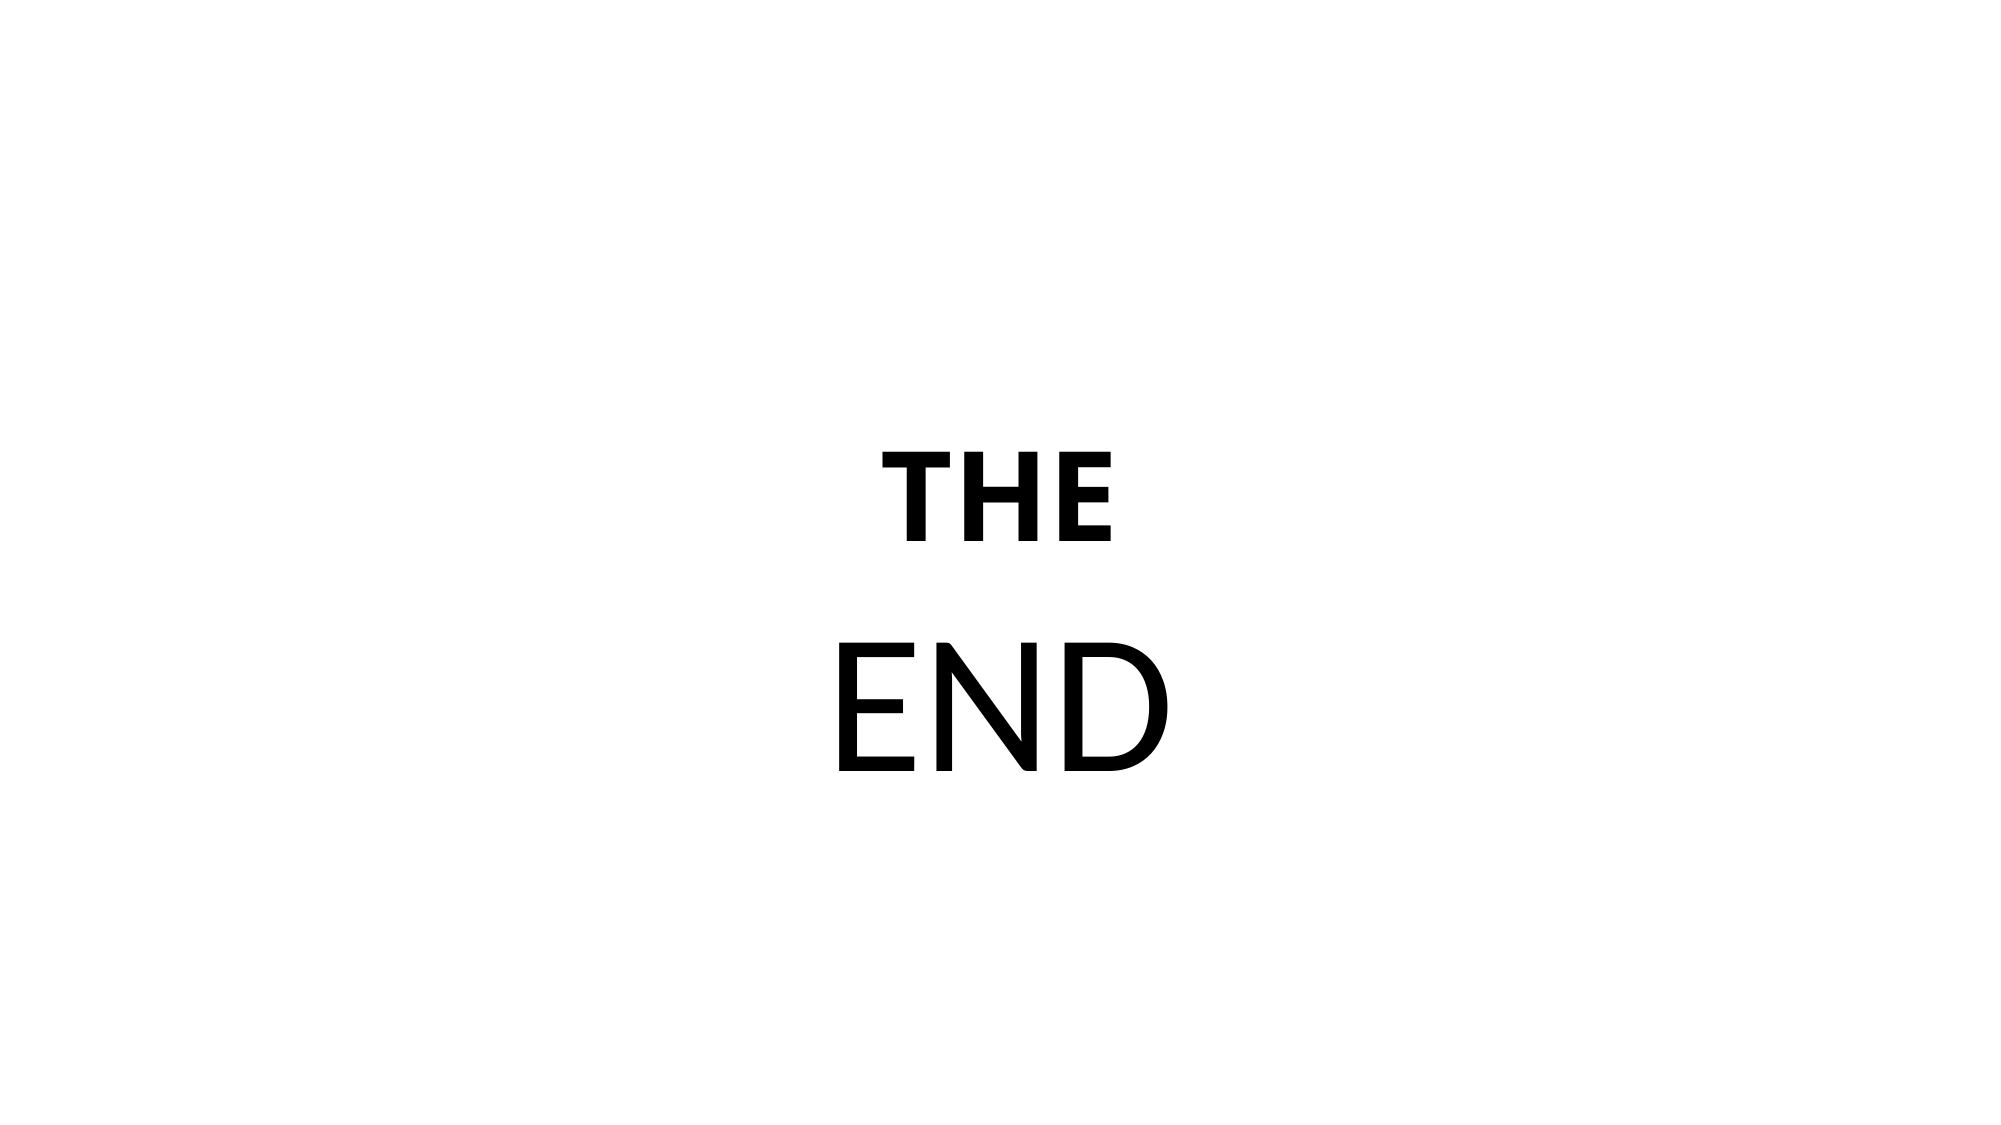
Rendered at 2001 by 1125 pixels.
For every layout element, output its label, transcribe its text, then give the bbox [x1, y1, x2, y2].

subtitle END [249, 590, 1750, 863]
title THE [249, 184, 1750, 576]
